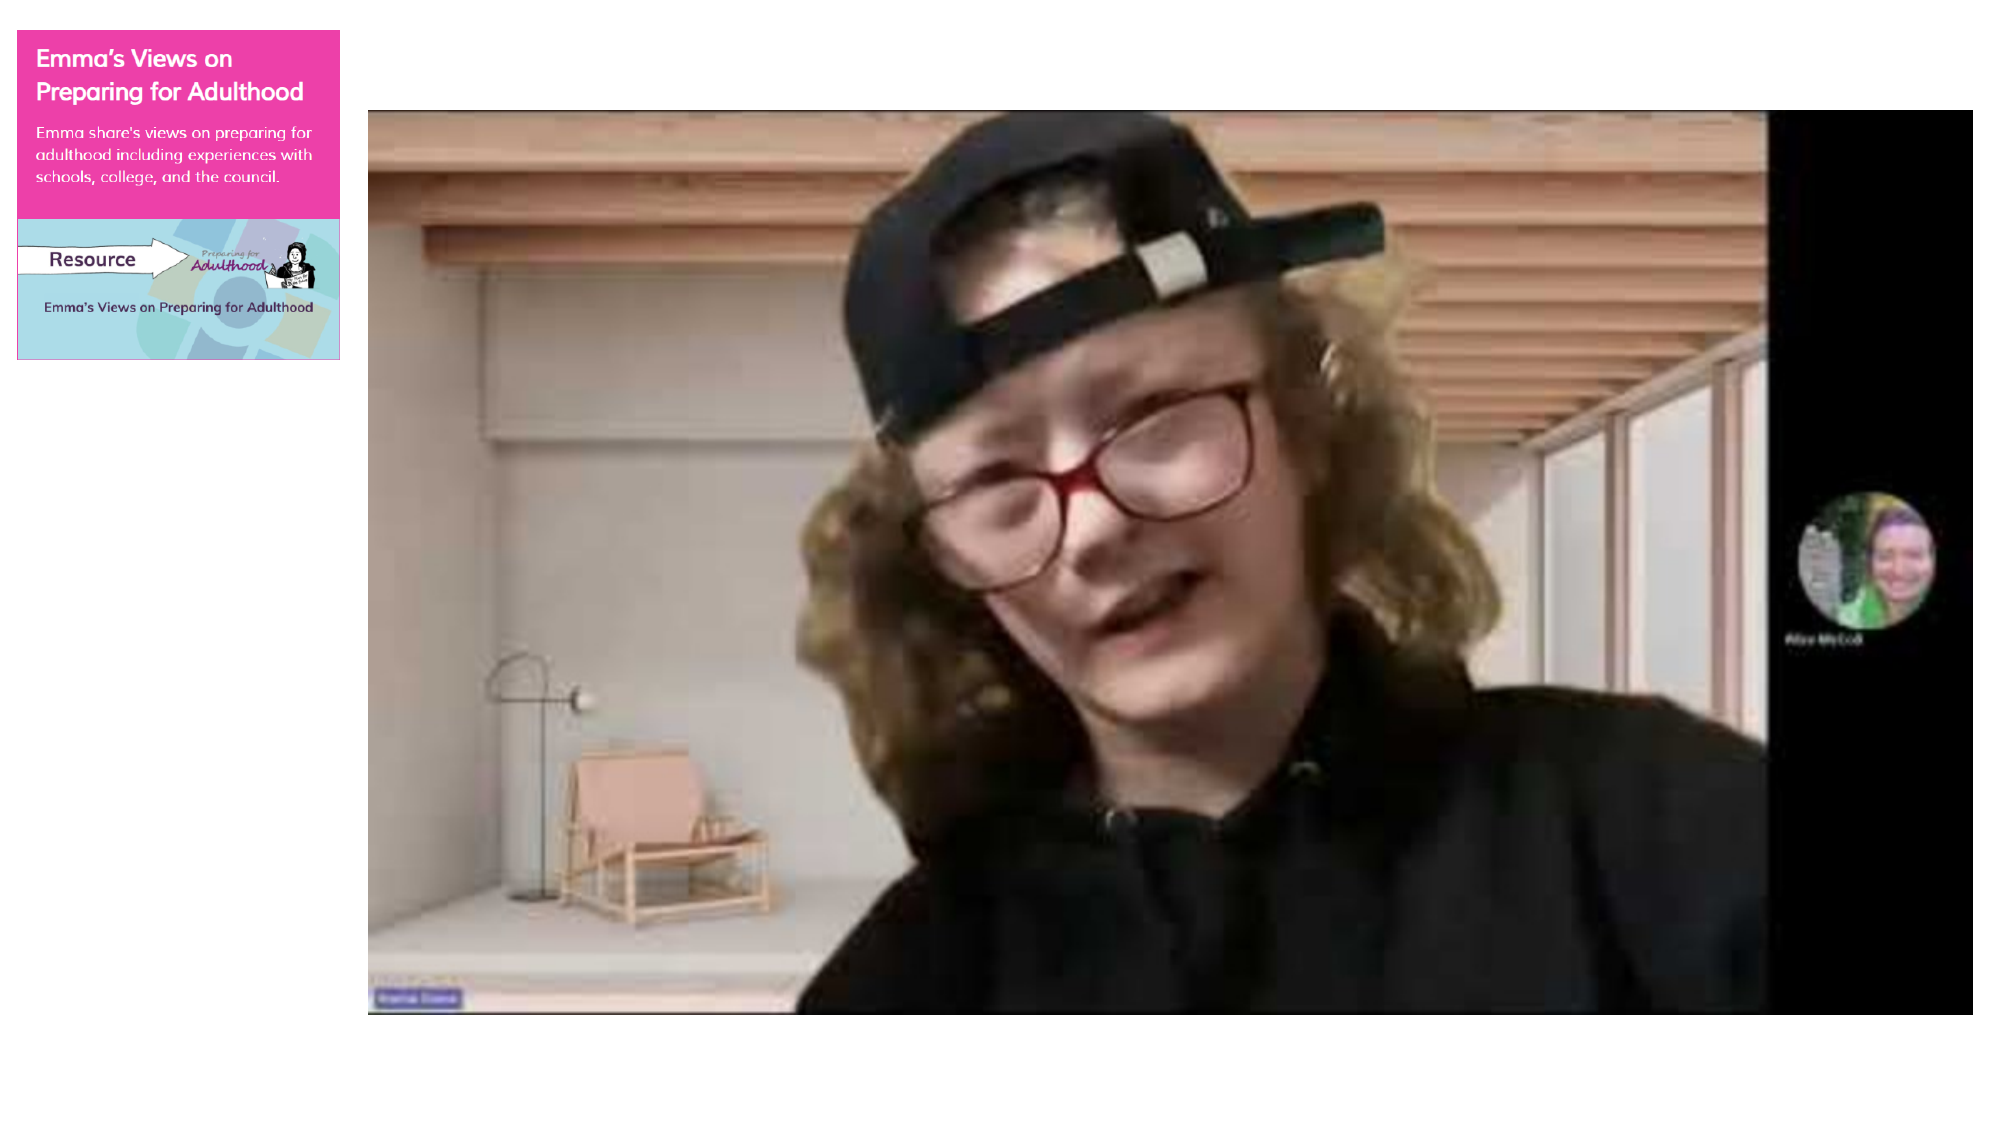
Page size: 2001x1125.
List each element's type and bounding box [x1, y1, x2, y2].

picture [11, 29, 345, 364]
text_box [367, 108, 1974, 1017]
